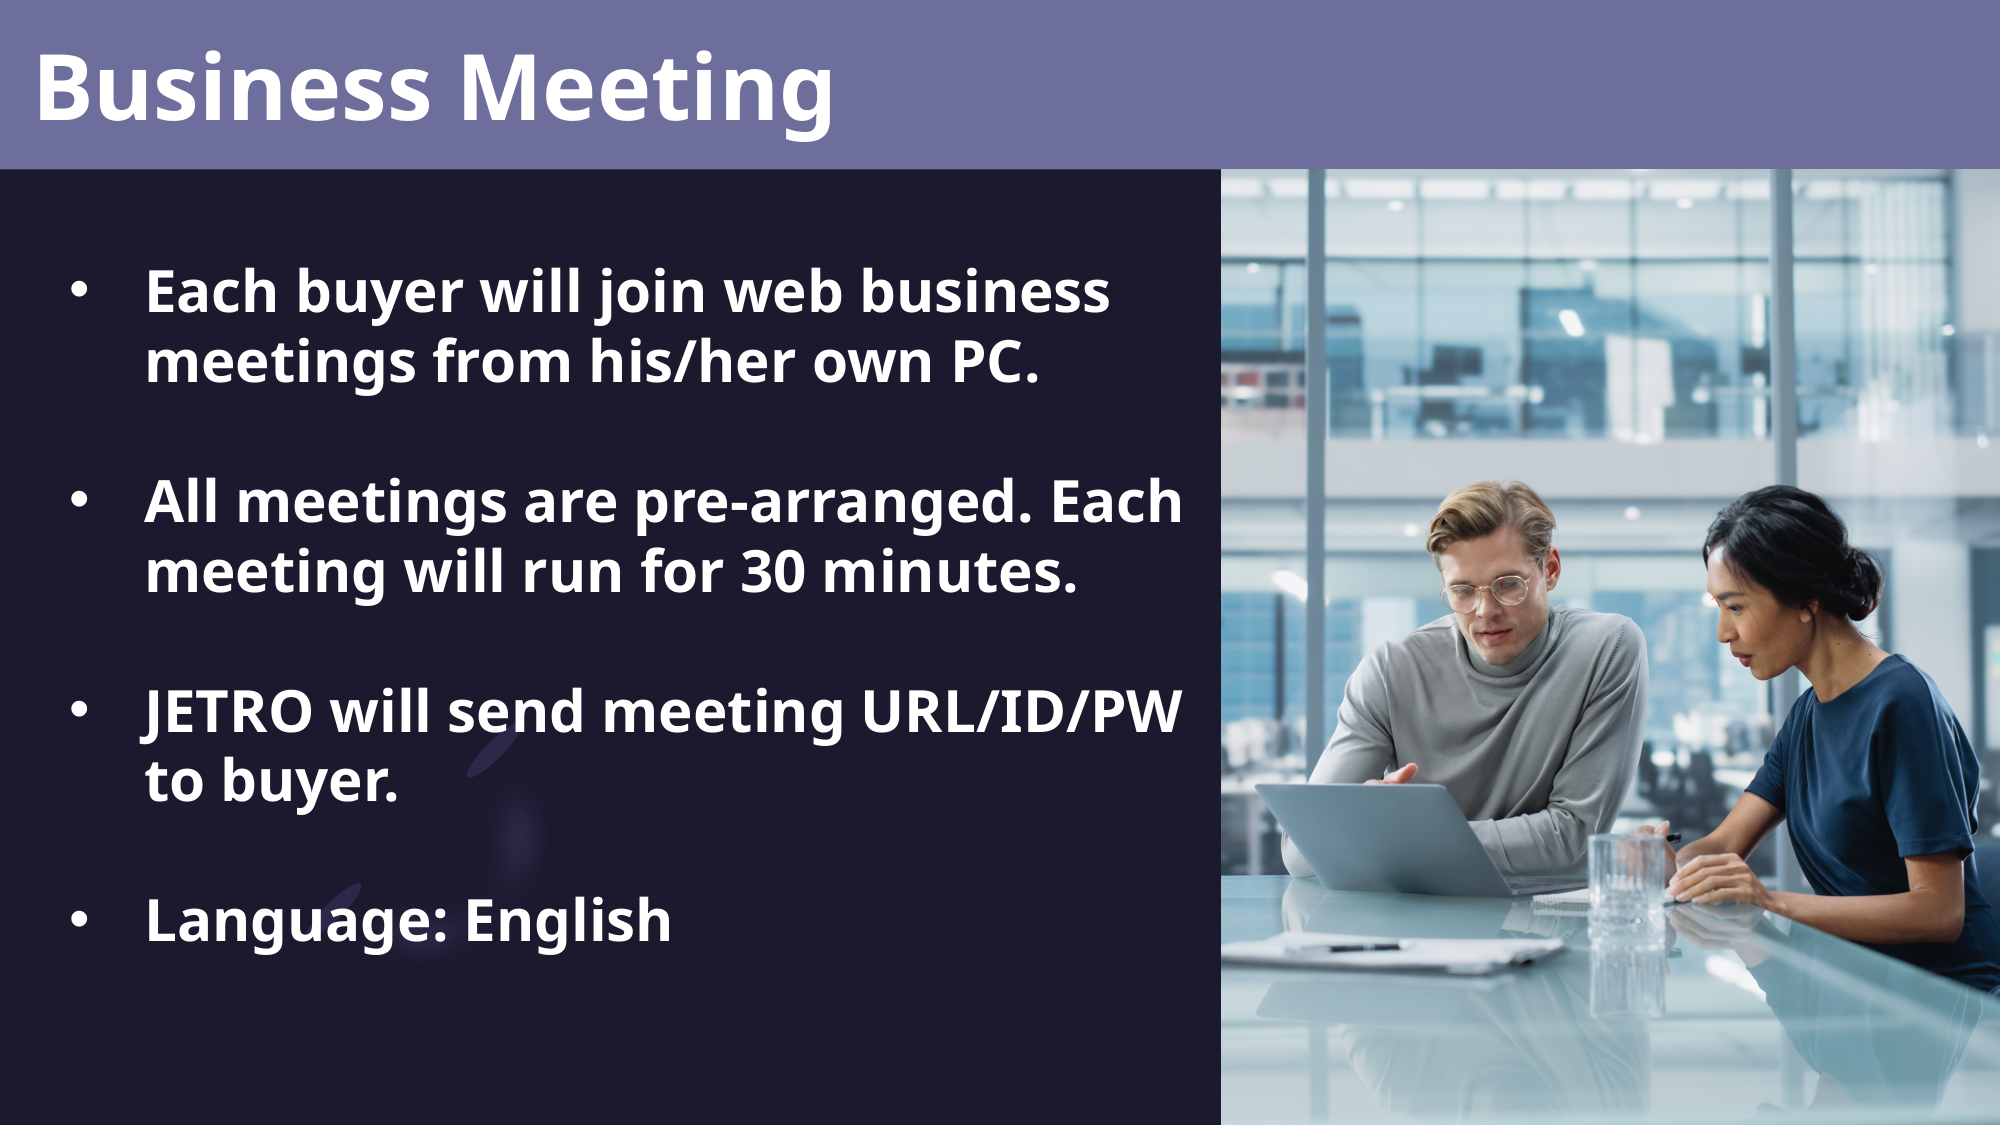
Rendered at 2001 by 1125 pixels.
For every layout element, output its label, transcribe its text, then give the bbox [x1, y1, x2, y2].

title Business Meeting [32, 41, 2000, 248]
text_box Each buyer will join web business meetings from his/her own PC. All meetings are pre-arranged. Each meeting will run for 30 minutes. JETRO will send meeting URL/ID/PW to buyer. Language: English [54, 248, 1220, 962]
text_box [0, 0, 2000, 170]
picture [1220, 169, 2000, 1125]
